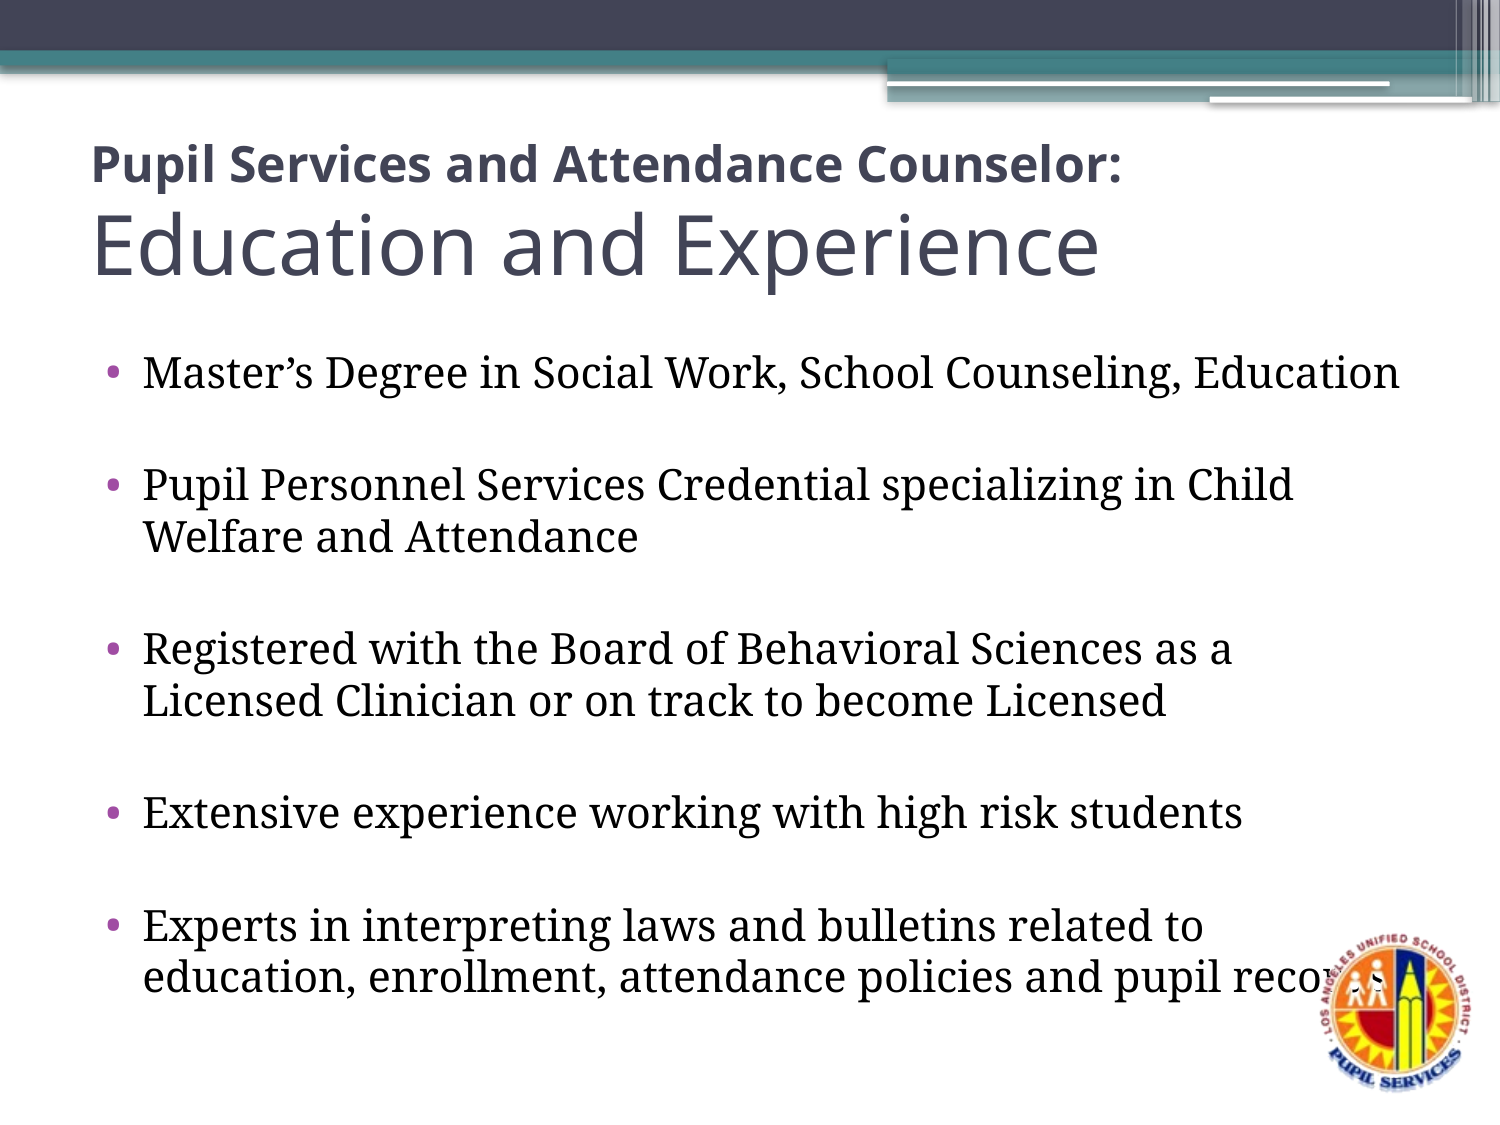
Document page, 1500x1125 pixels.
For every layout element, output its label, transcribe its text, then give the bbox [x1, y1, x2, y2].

title Pupil Services and Attendance Counselor: Education and Experience [74, 99, 1426, 326]
list Master’s Degree in Social Work, School Counseling, Education Pupil Personnel Services Credential specializing in Child Welfare and Attendance Registered with the Board of Behavioral Sciences as a Licensed Clinician or on track to become Licensed Extensive experience working with high risk students Experts in interpreting laws and bulletins related to education, enrollment, attendance policies and pupil records. [74, 337, 1426, 1101]
picture [1312, 924, 1482, 1101]
